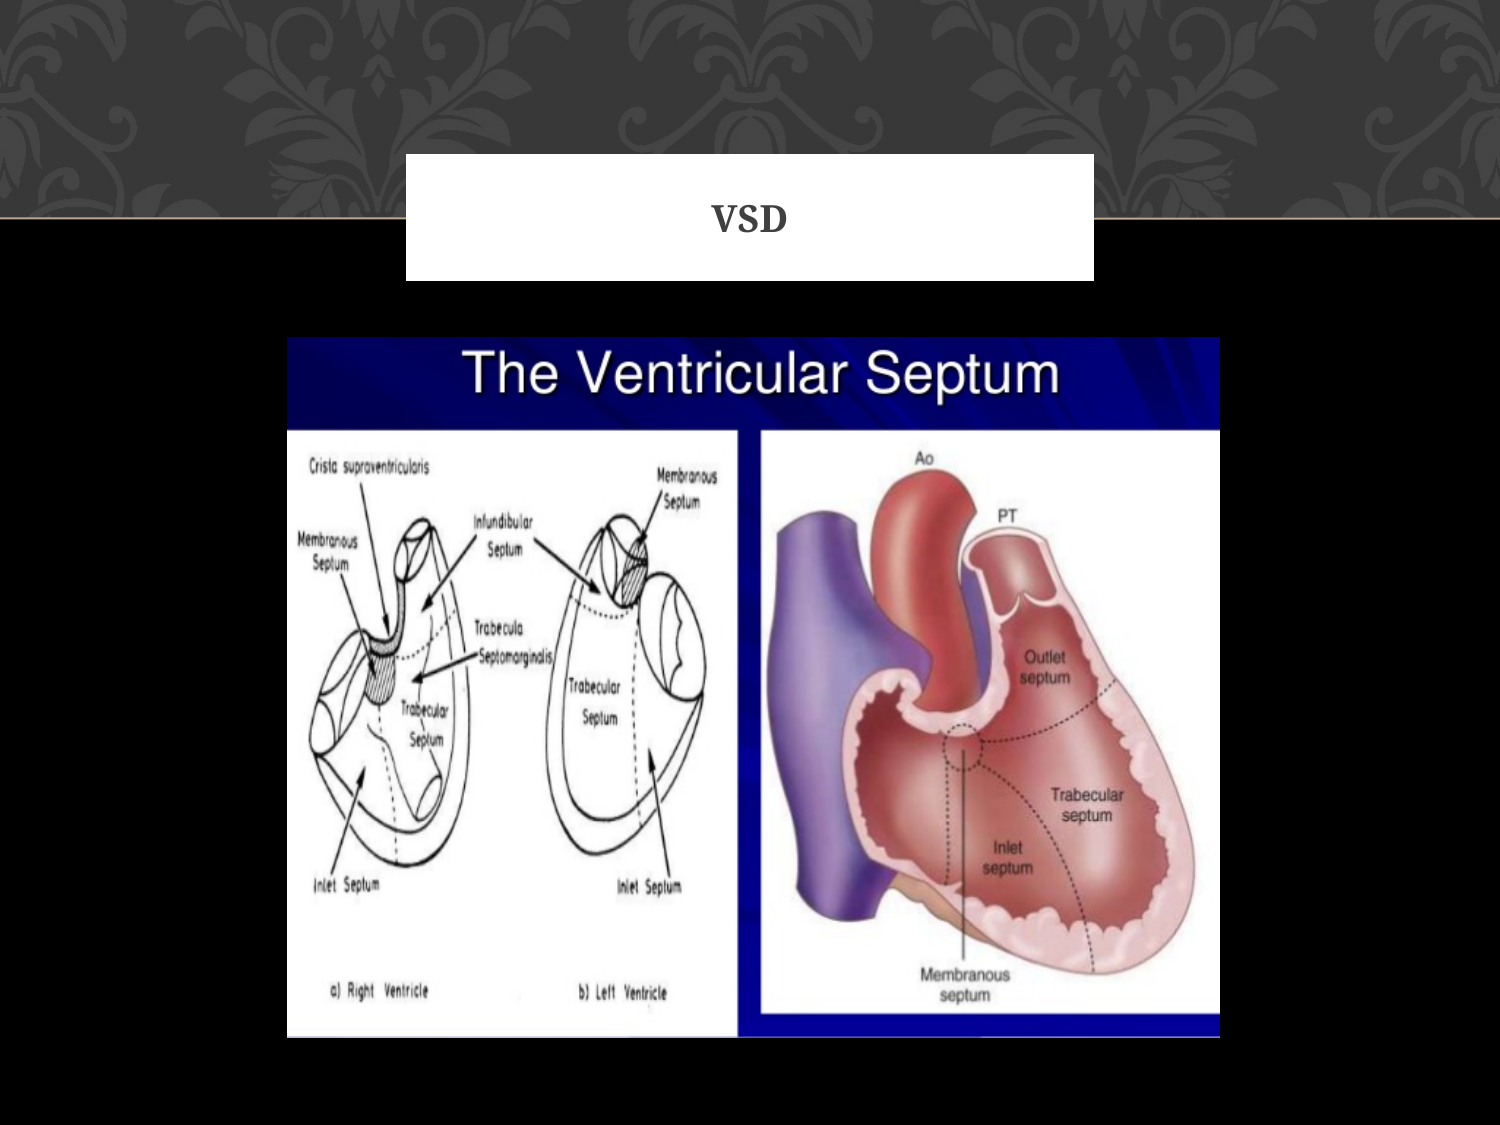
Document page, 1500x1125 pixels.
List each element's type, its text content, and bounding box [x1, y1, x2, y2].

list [287, 337, 1220, 1038]
title vsd [406, 154, 1094, 281]
